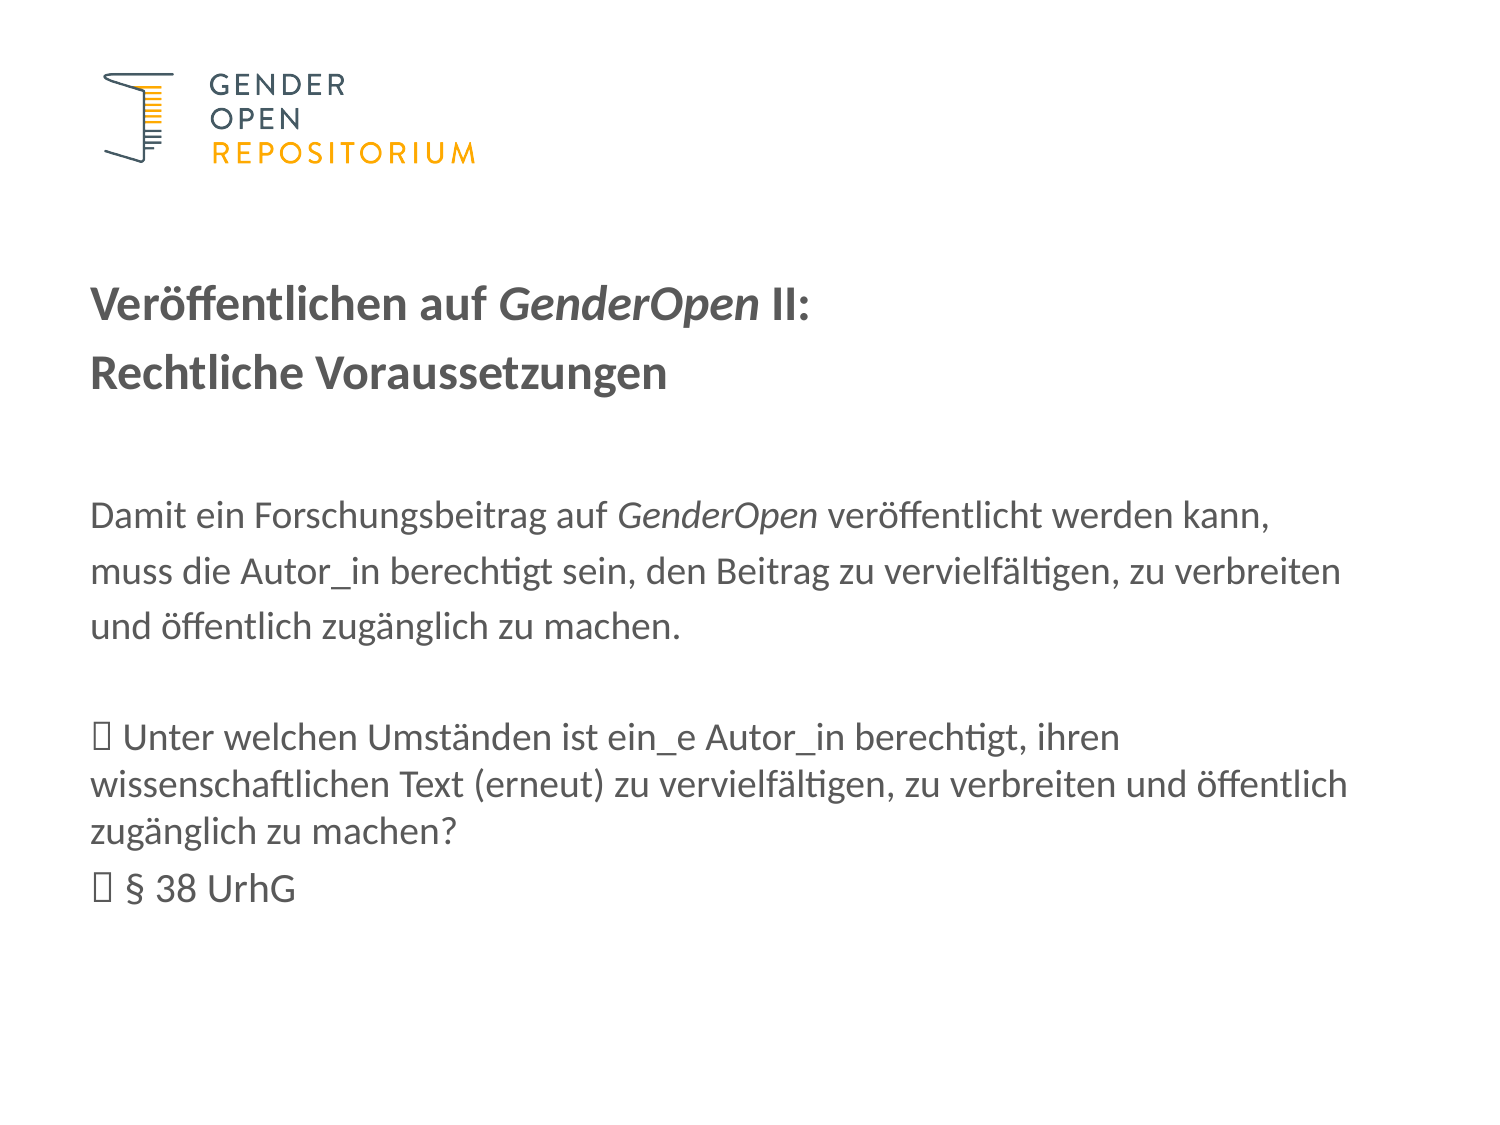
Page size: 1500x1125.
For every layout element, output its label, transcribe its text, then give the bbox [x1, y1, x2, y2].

list Veröffentlichen auf GenderOpen II: Rechtliche Voraussetzungen Damit ein Forschungsbeitrag auf GenderOpen veröffentlicht werden kann, muss die Autor_in berechtigt sein, den Beitrag zu vervielfältigen, zu verbreiten und öffentlich zugänglich zu machen.  Unter welchen Umständen ist ein_e Autor_in berechtigt, ihren wissenschaftlichen Text (erneut) zu vervielfältigen, zu verbreiten und öffentlich zugänglich zu machen?  § 38 UrhG [75, 262, 1425, 1005]
picture [101, 70, 478, 166]
